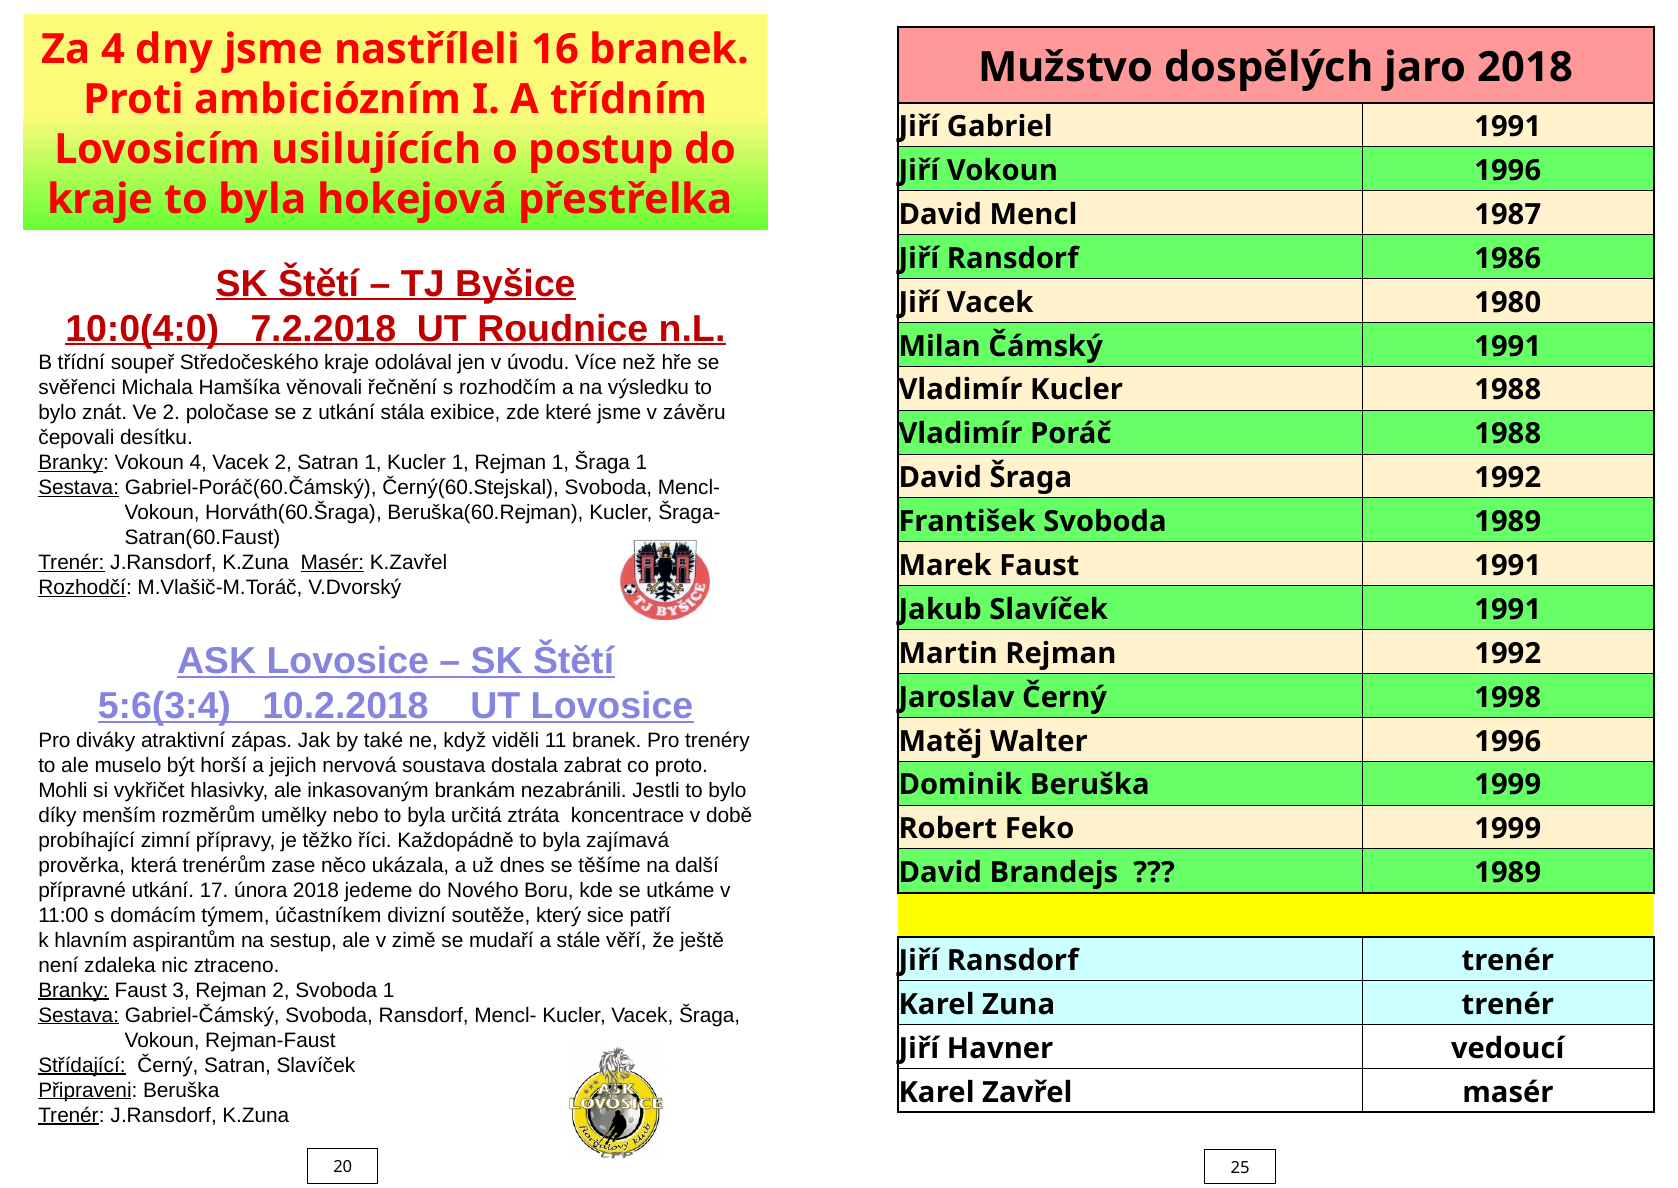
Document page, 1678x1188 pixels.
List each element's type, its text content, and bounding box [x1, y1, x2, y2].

table_cell Matěj Walter [899, 718, 1362, 761]
table_cell Jiří Havner [899, 1025, 1362, 1068]
table_cell 1992 [1363, 455, 1653, 497]
table_cell 1996 [1363, 718, 1653, 761]
table_cell David Brandejs ??? [899, 849, 1362, 892]
table_cell 1986 [1363, 235, 1653, 278]
table_cell [898, 894, 1362, 936]
table_cell trenér [1363, 938, 1653, 980]
table_cell 1991 [1363, 104, 1653, 146]
table_cell 1989 [1363, 849, 1653, 892]
table_cell David Mencl [899, 191, 1362, 234]
table_cell Marek Faust [899, 542, 1362, 585]
picture [617, 536, 717, 626]
table_cell 1989 [1363, 498, 1653, 541]
table_cell František Svoboda [899, 498, 1362, 541]
text_box Za 4 dny jsme nastříleli 16 branek. Proti ambiciózním I. A třídním Lovosicím usilujících o postup do kraje to byla hokejová přestřelka [23, 14, 768, 230]
table_cell Jiří Vokoun [899, 147, 1362, 190]
table_cell vedoucí [1363, 1025, 1653, 1068]
table_cell [1362, 894, 1654, 936]
table_cell trenér [1363, 981, 1653, 1024]
table_cell Jiří Ransdorf [899, 938, 1362, 980]
table_cell Karel Zavřel [899, 1069, 1362, 1111]
table_cell Dominik Beruška [899, 762, 1362, 805]
table_cell Milan Čámský [899, 323, 1362, 366]
table_cell Jakub Slavíček [899, 586, 1362, 629]
table_cell 1987 [1363, 191, 1653, 234]
picture [566, 1046, 666, 1159]
table_cell Jiří Gabriel [899, 104, 1362, 146]
table_cell 1996 [1363, 147, 1653, 190]
table_cell Robert Feko [899, 806, 1362, 848]
table_cell 1998 [1363, 674, 1653, 717]
table_cell 1988 [1363, 411, 1653, 454]
table_cell 1988 [1363, 367, 1653, 410]
table_cell Jiří Ransdorf [899, 235, 1362, 278]
table_cell 1991 [1363, 323, 1653, 366]
table_cell David Šraga [899, 455, 1362, 497]
table_cell 1999 [1363, 806, 1653, 848]
table_cell Vladimír Kucler [899, 367, 1362, 410]
table_header Mužstvo dospělých jaro 2018 [899, 28, 1653, 102]
table_cell 1991 [1363, 542, 1653, 585]
text_box 20 [307, 1148, 378, 1184]
table_cell Vladimír Poráč [899, 411, 1362, 454]
table_cell 1999 [1363, 762, 1653, 805]
table_cell Karel Zuna [899, 981, 1362, 1024]
text_box SK Štětí – TJ Byšice 10:0(4:0) 7.2.2018 UT Roudnice n.L. B třídní soupeř Středočeského kraje odolával jen v úvodu. Více než hře se svěřenci Michala Hamšíka věnovali řečnění s rozhodčím a na výsledku to bylo znát. Ve 2. poločase se z utkání stála exibice, zde které jsme v závěru čepovali desítku. Branky: Vokoun 4, Vacek 2, Satran 1, Kucler 1, Rejman 1, Šraga 1 Sestava: Gabriel-Poráč(60.Čámský), Černý(60.Stejskal), Svoboda, Mencl- Vokoun, Horváth(60.Šraga), Beruška(60.Rejman), Kucler, Šraga- Satran(60.Faust) Trenér: J.Ransdorf, K.Zuna Masér: K.Zavřel Rozhodčí: M.Vlašič-M.Toráč, V.Dvorský [23, 251, 768, 606]
table_cell Jiří Vacek [899, 279, 1362, 322]
text_box ASK Lovosice – SK Štětí 5:6(3:4) 10.2.2018 UT Lovosice Pro diváky atraktivní zápas. Jak by také ne, když viděli 11 branek. Pro trenéry to ale muselo být horší a jejich nervová soustava dostala zabrat co proto. Mohli si vykřičet hlasivky, ale inkasovaným brankám nezabránili. Jestli to bylo díky menším rozměrům umělky nebo to byla určitá ztráta koncentrace v době probíhající zimní přípravy, je těžko říci. Každopádně to byla zajímavá prověrka, která trenérům zase něco ukázala, a už dnes se těšíme na další přípravné utkání. 17. února 2018 jedeme do Nového Boru, kde se utkáme v 11:00 s domácím týmem, účastníkem divizní soutěže, který sice patří k hlavním aspirantům na sestup, ale v zimě se mudaří a stále věří, že ještě není zdaleka nic ztraceno. Branky: Faust 3, Rejman 2, Svoboda 1 Sestava: Gabriel-Čámský, Svoboda, Ransdorf, Mencl- Kucler, Vacek, Šraga, Vokoun, Rejman-Faust Střídající: Černý, Satran, Slavíček Připraveni: Beruška Trenér: J.Ransdorf, K.Zuna [23, 629, 768, 1134]
table_cell 1980 [1363, 279, 1653, 322]
table_cell Jaroslav Černý [899, 674, 1362, 717]
table_cell Martin Rejman [899, 630, 1362, 673]
table_cell 1991 [1363, 586, 1653, 629]
table_cell 1992 [1363, 630, 1653, 673]
text_box 25 [1204, 1149, 1276, 1184]
table_cell masér [1363, 1069, 1653, 1111]
